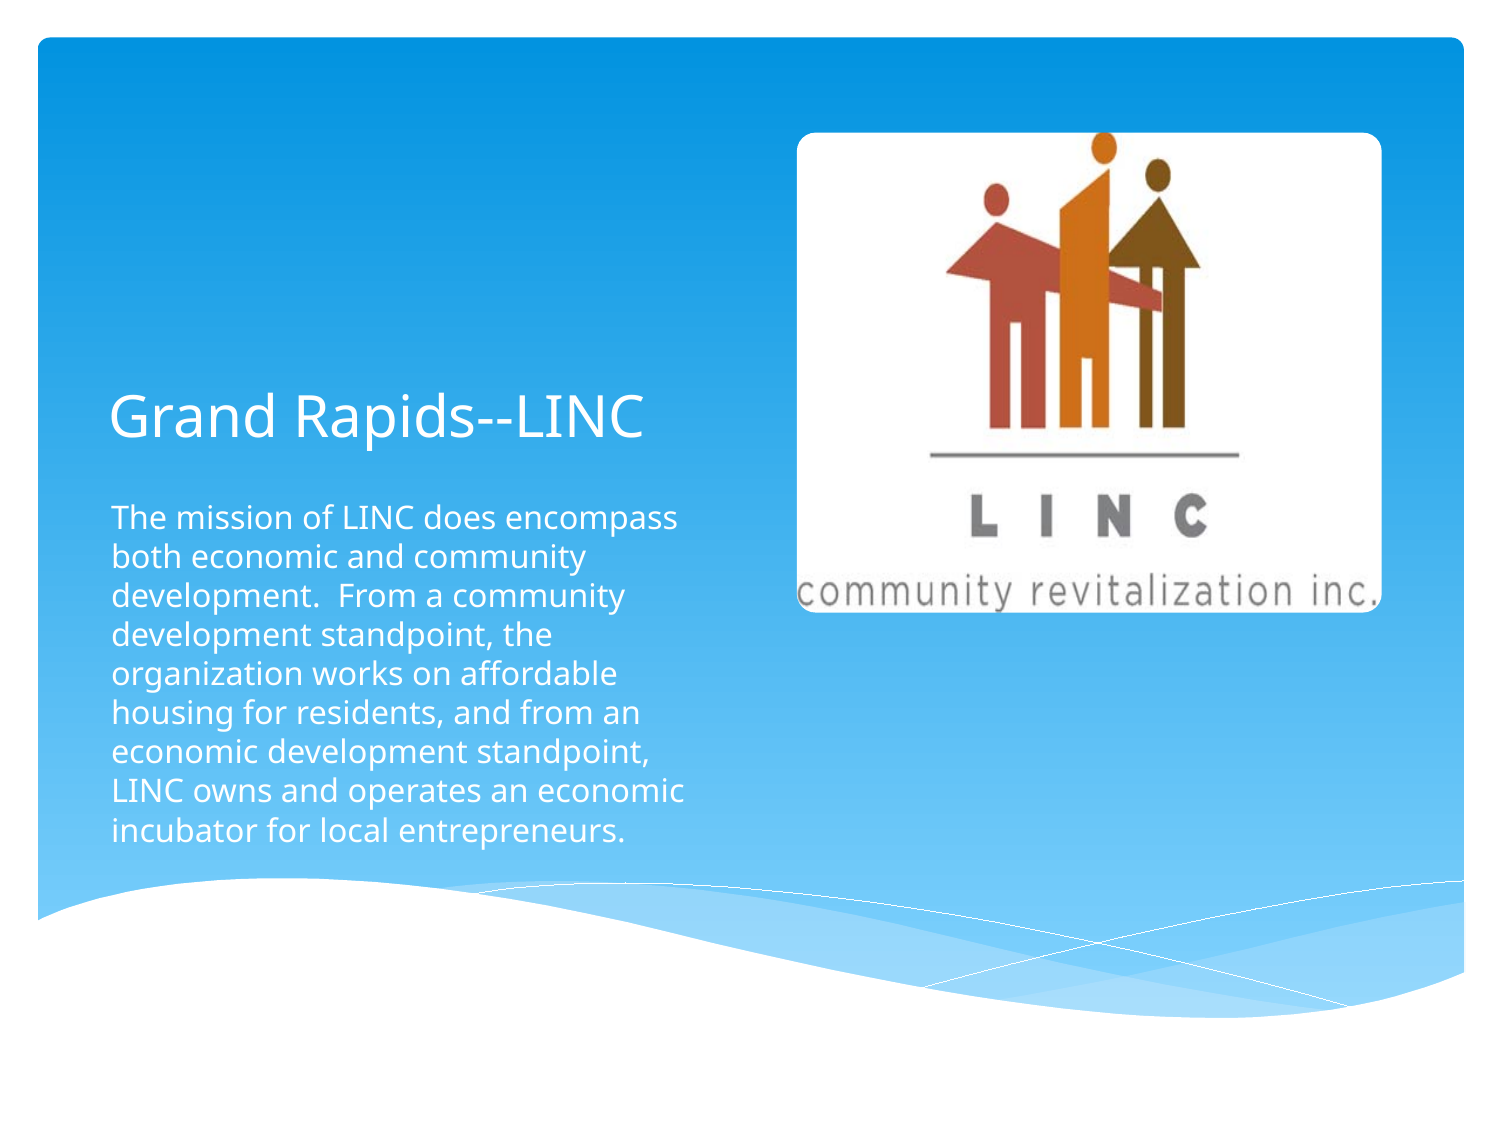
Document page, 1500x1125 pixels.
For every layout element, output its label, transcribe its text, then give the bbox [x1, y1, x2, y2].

list The mission of LINC does encompass both economic and community development. From a community development standpoint, the organization works on affordable housing for residents, and from an economic development standpoint, LINC owns and operates an economic incubator for local entrepreneurs. [96, 489, 723, 887]
title Grand Rapids--LINC [93, 58, 719, 457]
picture [796, 133, 1382, 613]
